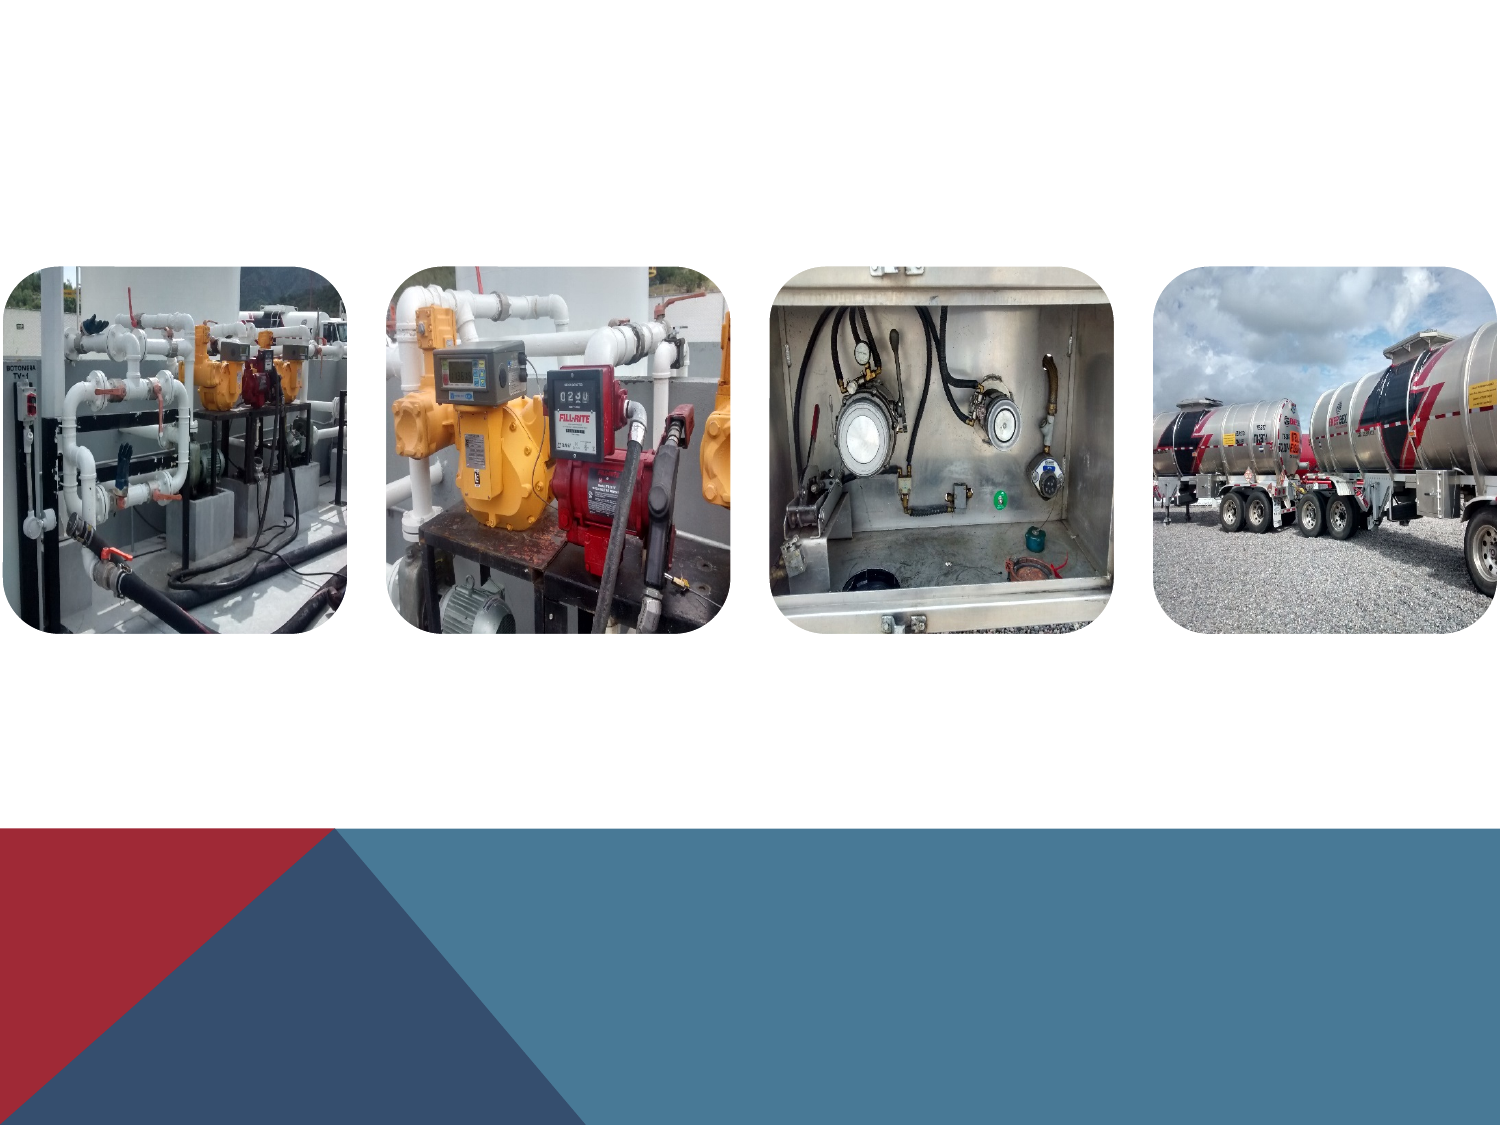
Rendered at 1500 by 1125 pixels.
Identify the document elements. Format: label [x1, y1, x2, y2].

list [0, 160, 1500, 804]
